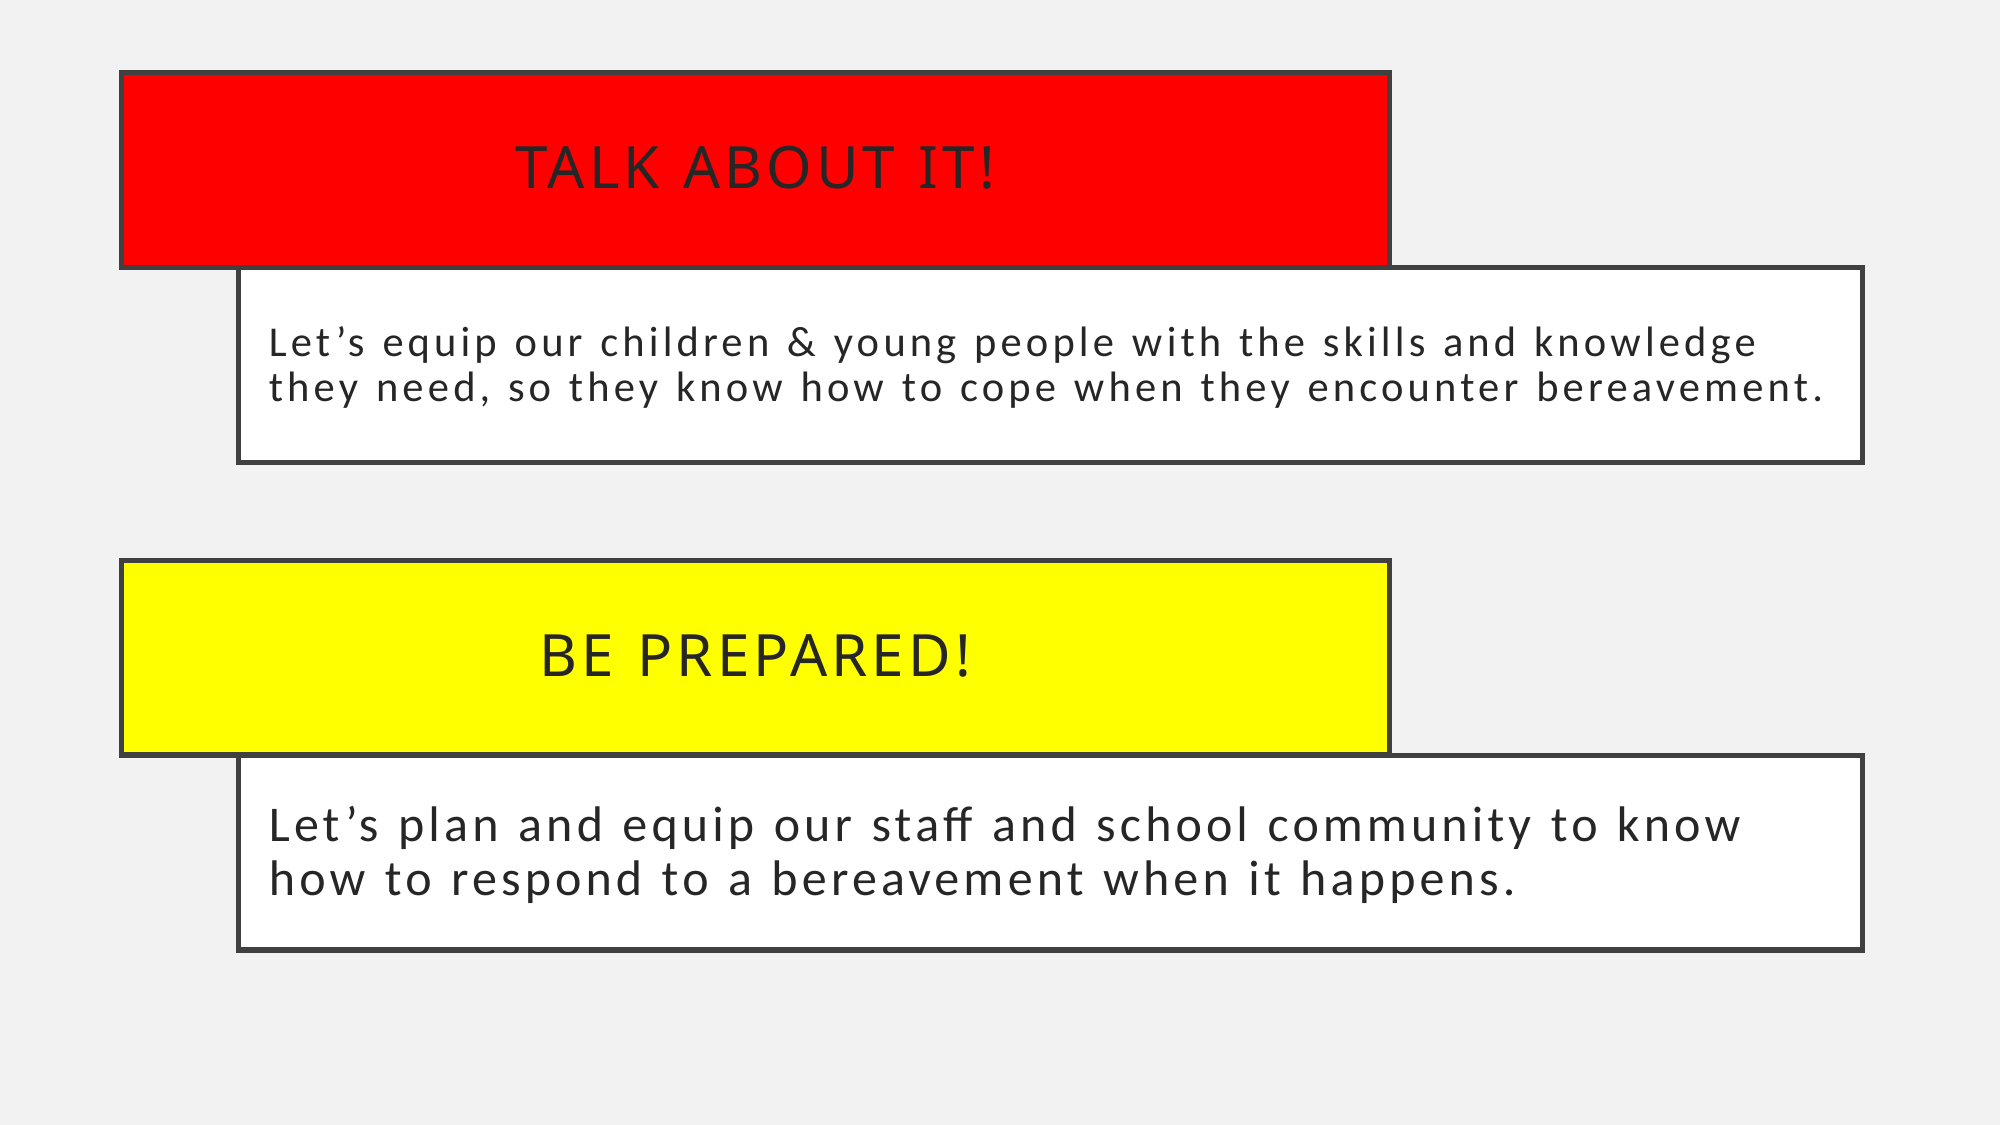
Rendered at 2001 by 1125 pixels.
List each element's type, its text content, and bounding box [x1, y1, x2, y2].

text_box Let’s equip our children & young people with the skills and knowledge they need, so they know how to cope when they encounter bereavement. [238, 267, 1863, 463]
title Talk about it! [119, 70, 1392, 270]
text_box Be prepared! [121, 560, 1390, 756]
text_box Let’s plan and equip our staff and school community to know how to respond to a bereavement when it happens. [238, 755, 1863, 951]
